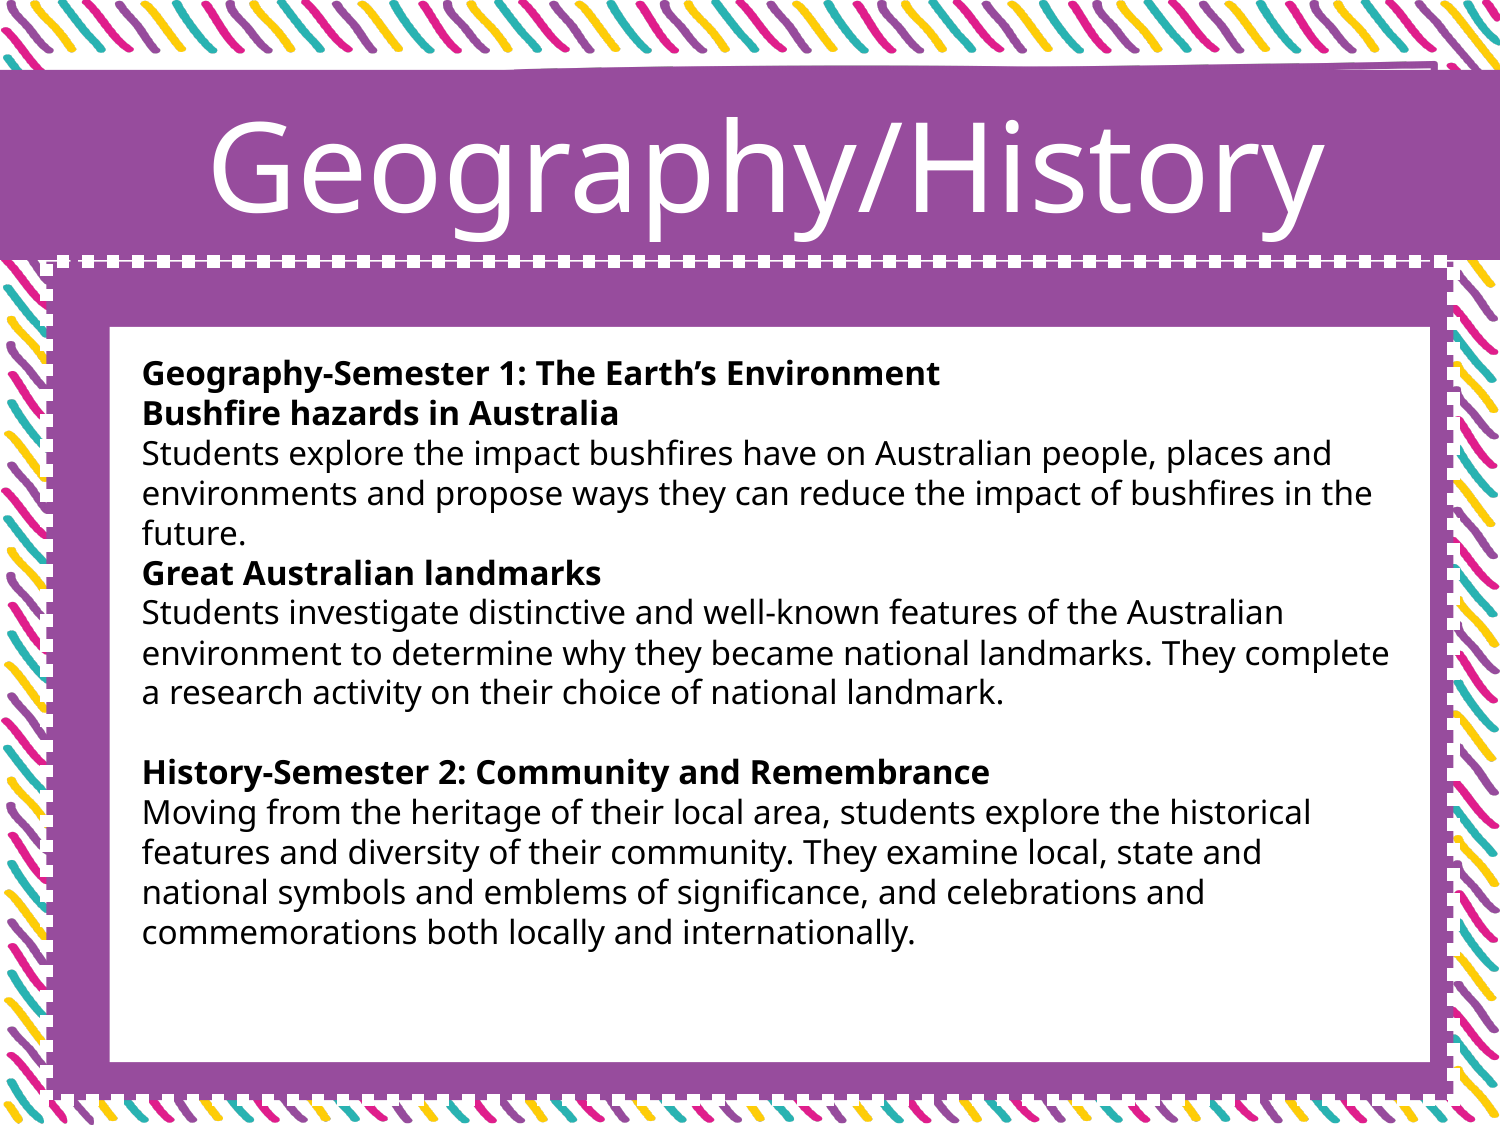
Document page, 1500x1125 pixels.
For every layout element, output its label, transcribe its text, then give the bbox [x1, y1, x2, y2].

text_box Geography/History [0, 69, 1500, 260]
text_box Geography-Semester 1: The Earth’s Environment Bushfire hazards in Australia Students explore the impact bushfires have on Australian people, places and environments and propose ways they can reduce the impact of bushfires in the future. Great Australian landmarks Students investigate distinctive and well-known features of the Australian environment to determine why they became national landmarks. They complete a research activity on their choice of national landmark. History-Semester 2: Community and Remembrance Moving from the heritage of their local area, students explore the historical features and diversity of their community. They examine local, state and national symbols and emblems of significance, and celebrations and commemorations both locally and internationally. [126, 1101, 1415, 1119]
picture [0, 0, 1500, 69]
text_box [46, 261, 1499, 1101]
picture [0, 260, 1500, 1125]
